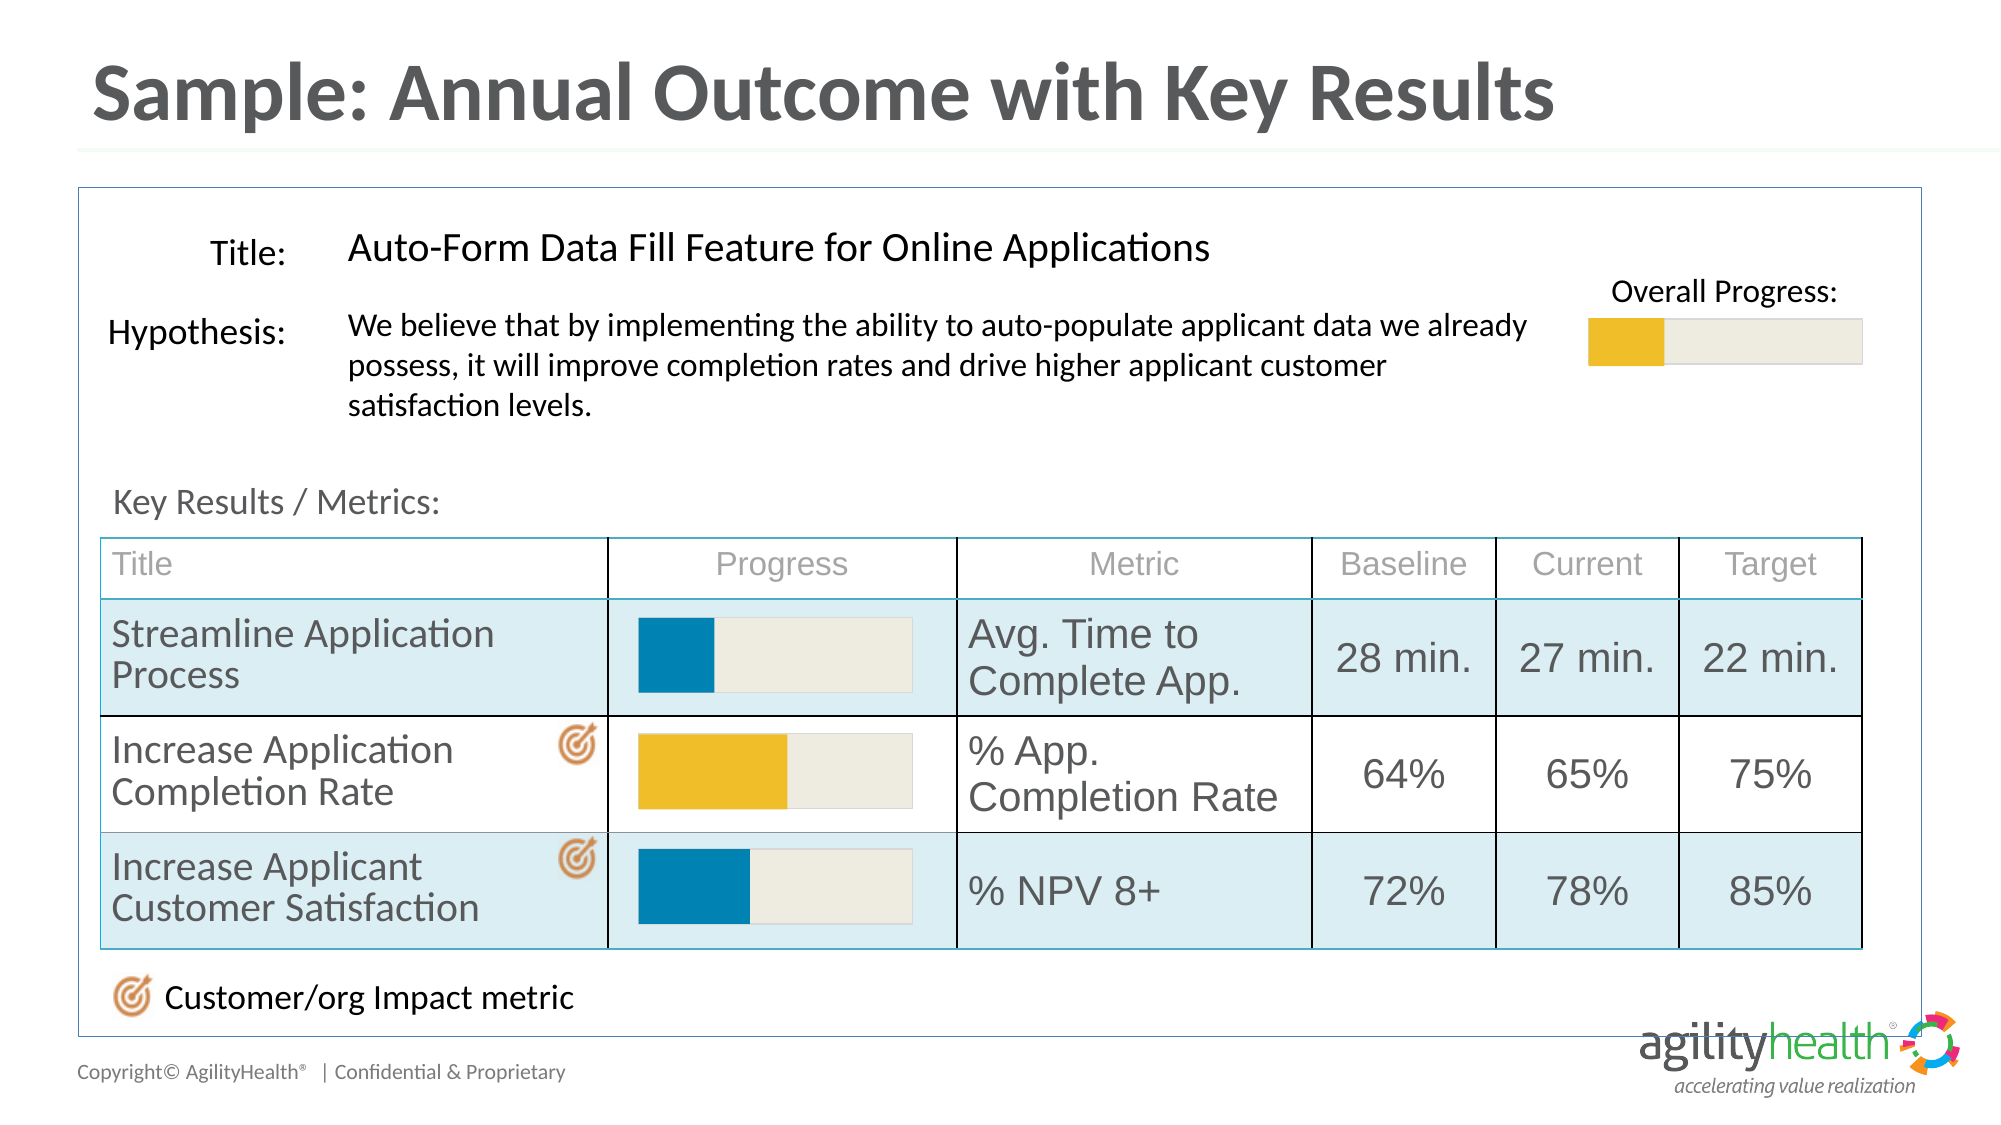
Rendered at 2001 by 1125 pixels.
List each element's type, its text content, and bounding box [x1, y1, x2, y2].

title Sample: Annual Outcome with Key Results [77, 41, 1921, 146]
text_box [1588, 318, 1665, 367]
picture [557, 720, 601, 768]
text_box Customer/org Impact metric [149, 966, 595, 1025]
text_box [638, 617, 715, 693]
text_box [638, 849, 750, 924]
picture [112, 972, 155, 1020]
text_box We believe that by implementing the ability to auto-populate applicant data we already possess, it will improve completion rates and drive higher applicant customer satisfaction levels. [332, 295, 1550, 431]
text_box [750, 849, 913, 924]
text_box [715, 617, 913, 693]
text_box [78, 187, 1922, 1037]
picture [1640, 1011, 1960, 1102]
text_box [1665, 319, 1863, 365]
text_box [638, 733, 913, 809]
text_box [638, 734, 788, 810]
text_box Auto-Form Data Fill Feature for Online Applications [332, 212, 1550, 278]
picture [557, 834, 601, 882]
